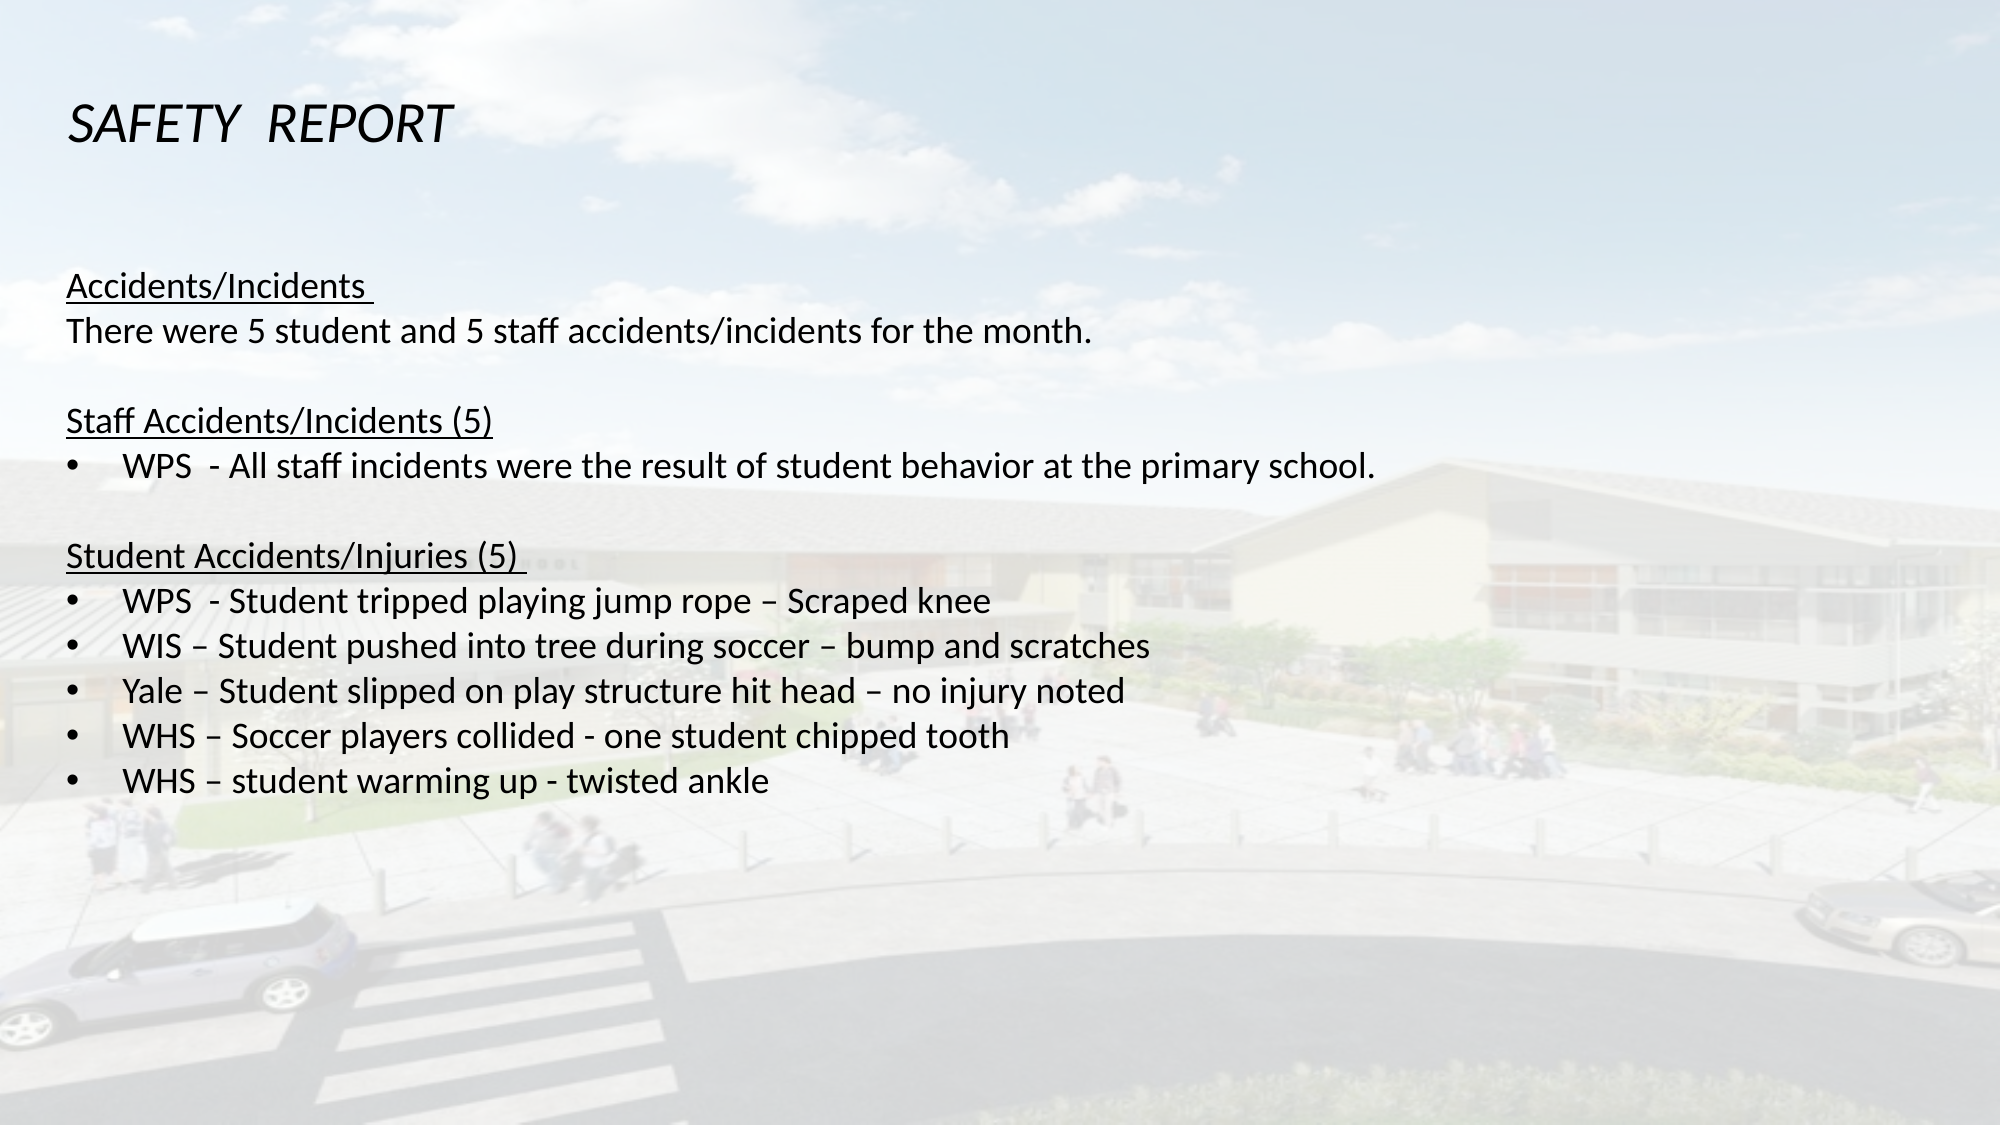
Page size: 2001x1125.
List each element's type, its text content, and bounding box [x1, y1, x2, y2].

text_box SAFETY REPORT [53, 76, 469, 162]
text_box Accidents/Incidents There were 5 student and 5 staff accidents/incidents for the month. Staff Accidents/Incidents (5) WPS - All staff incidents were the result of student behavior at the primary school. Student Accidents/Injuries (5) WPS - Student tripped playing jump rope – Scraped knee WIS – Student pushed into tree during soccer – bump and scratches Yale – Student slipped on play structure hit head – no injury noted WHS – Soccer players collided - one student chipped tooth WHS – student warming up - twisted ankle [51, 204, 1854, 859]
